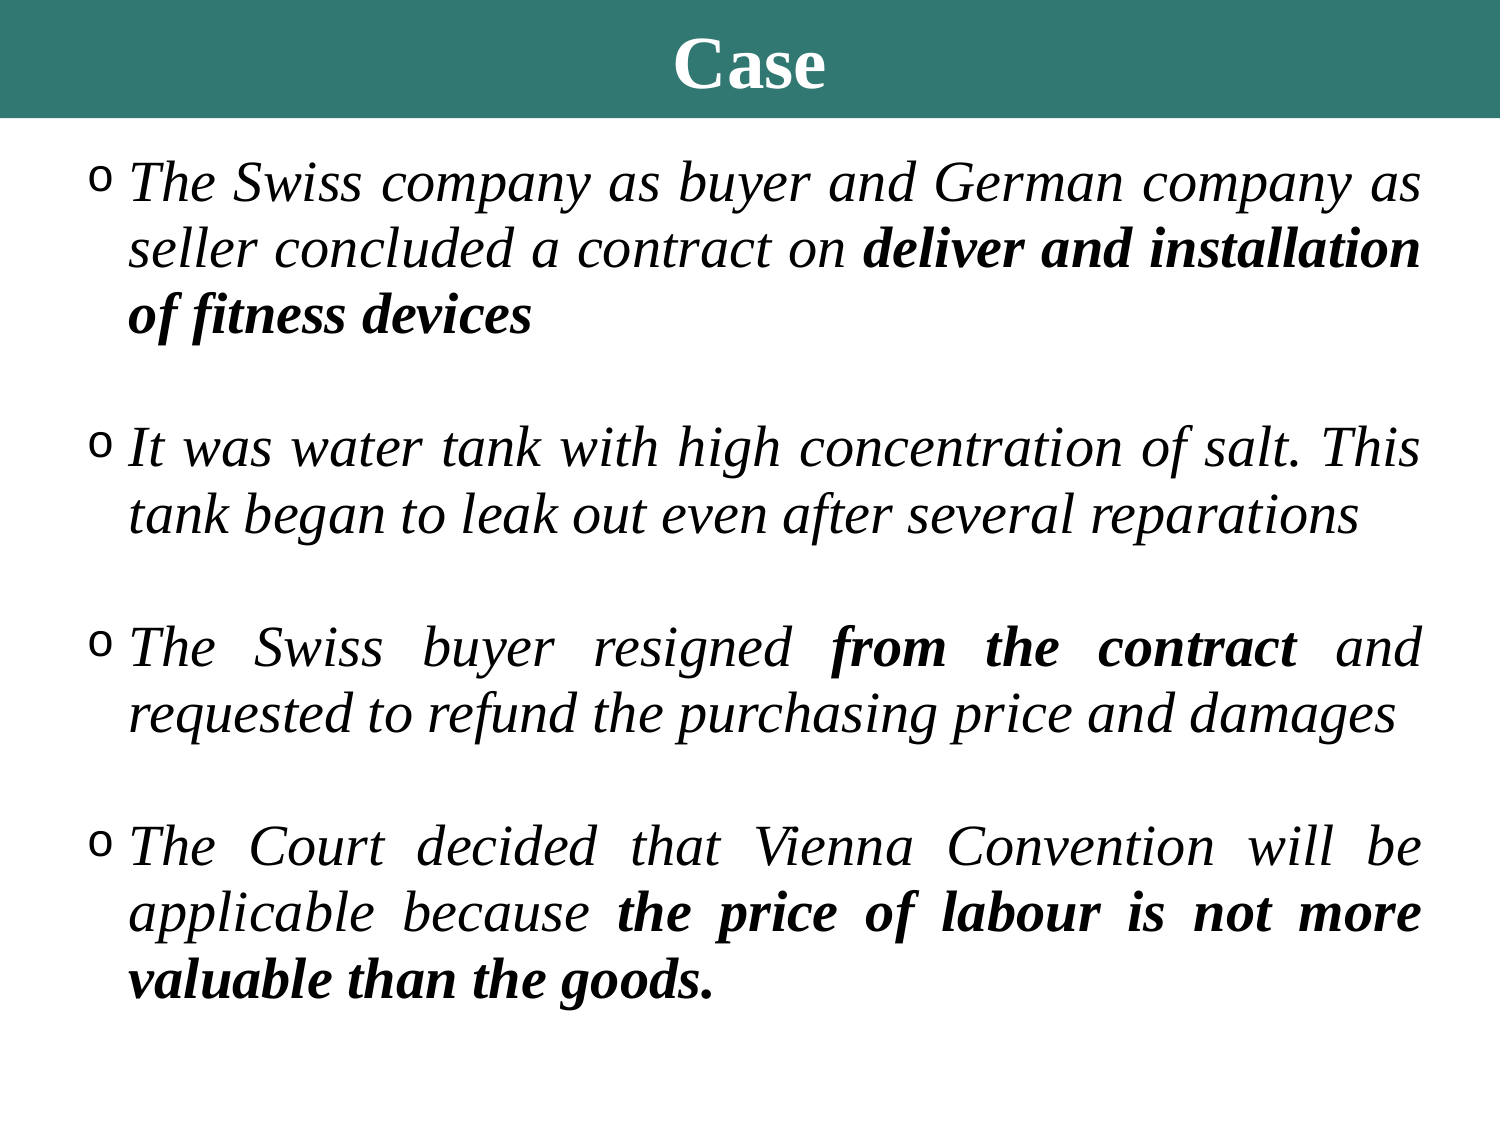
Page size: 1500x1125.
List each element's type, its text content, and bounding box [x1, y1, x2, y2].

text_box The Swiss company as buyer and German company as seller concluded a contract on deliver and installation of fitness devices It was water tank with high concentration of salt. This tank began to leak out even after several reparations The Swiss buyer resigned from the contract and requested to refund the purchasing price and damages The Court decided that Vienna Convention will be applicable because the price of labour is not more valuable than the goods. [46, 140, 1438, 1074]
text_box Case [0, 0, 1500, 120]
